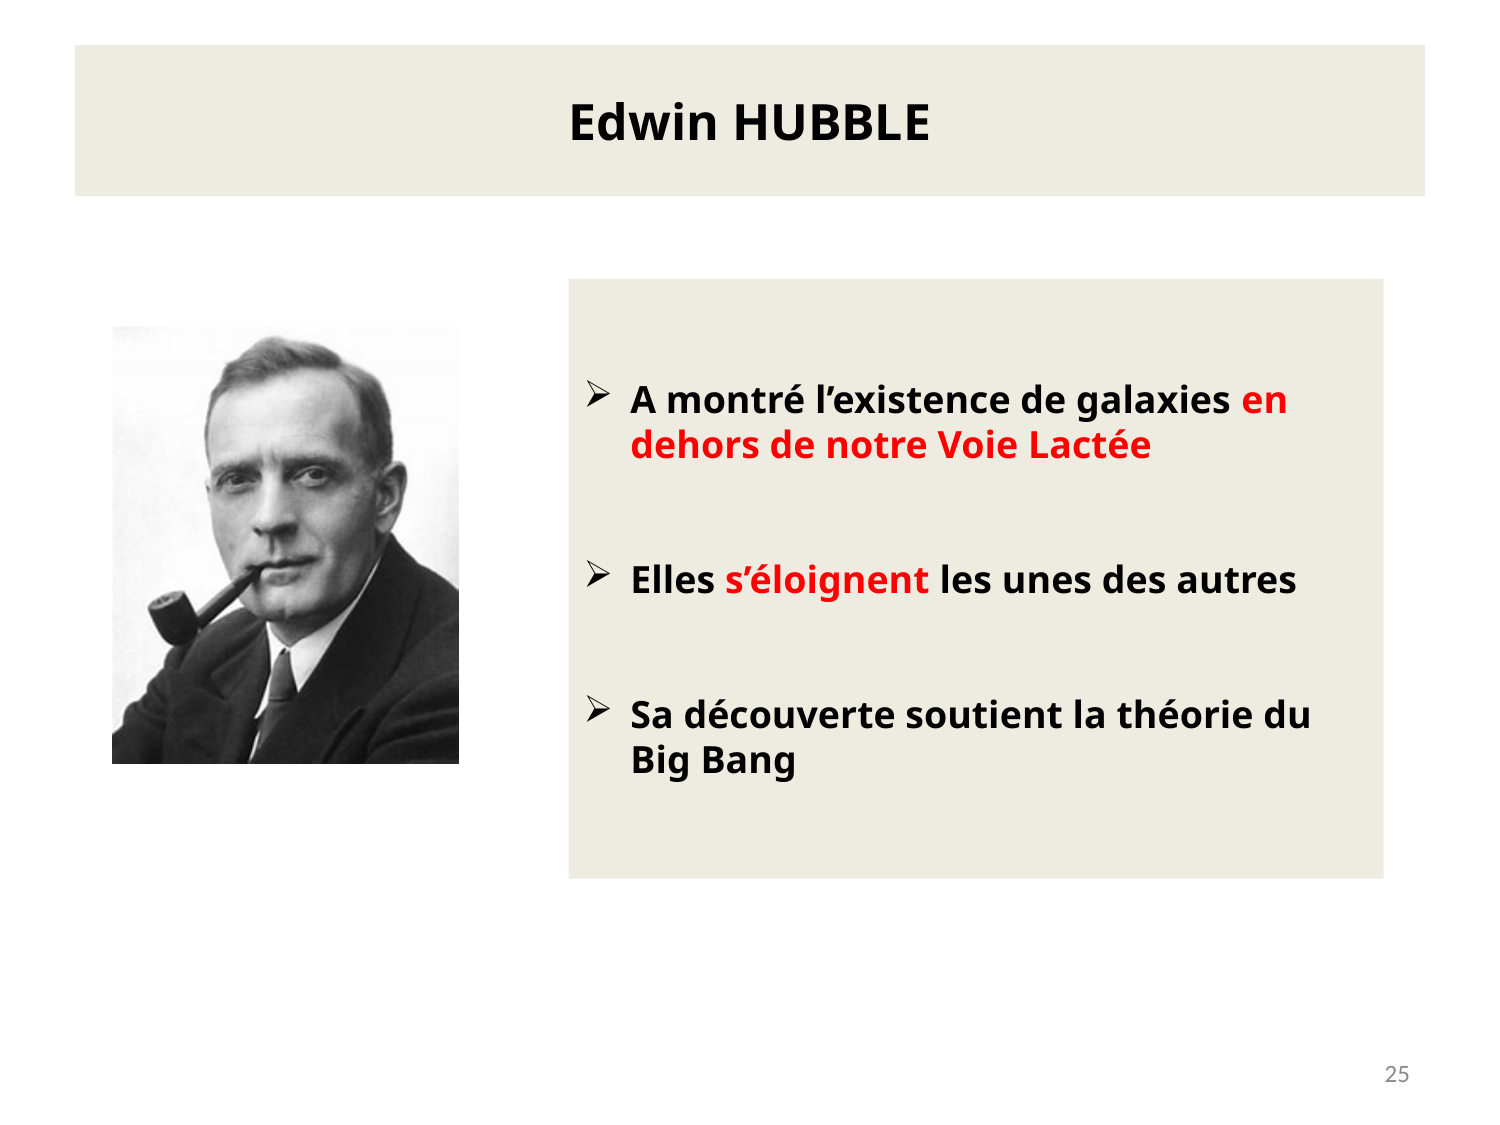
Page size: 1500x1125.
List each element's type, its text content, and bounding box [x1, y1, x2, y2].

slide_number 25 [1074, 1042, 1425, 1103]
title Edwin HUBBLE [75, 45, 1425, 197]
picture [111, 325, 460, 764]
text_box A montré l’existence de galaxies en dehors de notre Voie Lactée Elles s’éloignent les unes des autres Sa découverte soutient la théorie du Big Bang [568, 278, 1384, 879]
